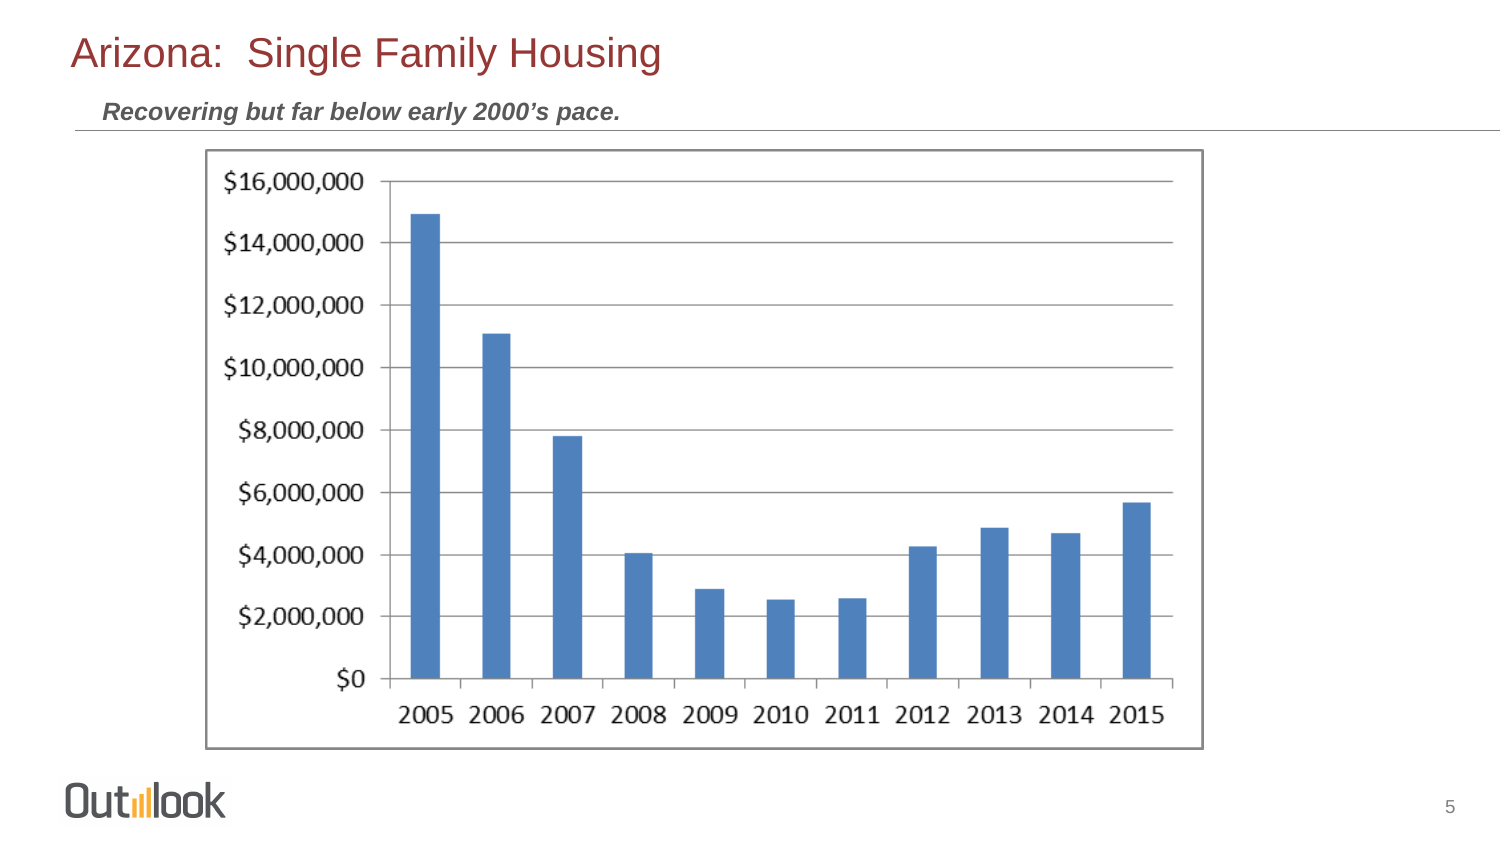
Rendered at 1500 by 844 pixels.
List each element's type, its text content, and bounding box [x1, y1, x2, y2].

text_box Recovering but far below early 2000’s pace. [79, 83, 1449, 162]
title Arizona: Single Family Housing [55, 18, 1425, 111]
picture [58, 775, 232, 826]
picture [205, 149, 1204, 750]
slide_number 5 [1430, 787, 1494, 811]
